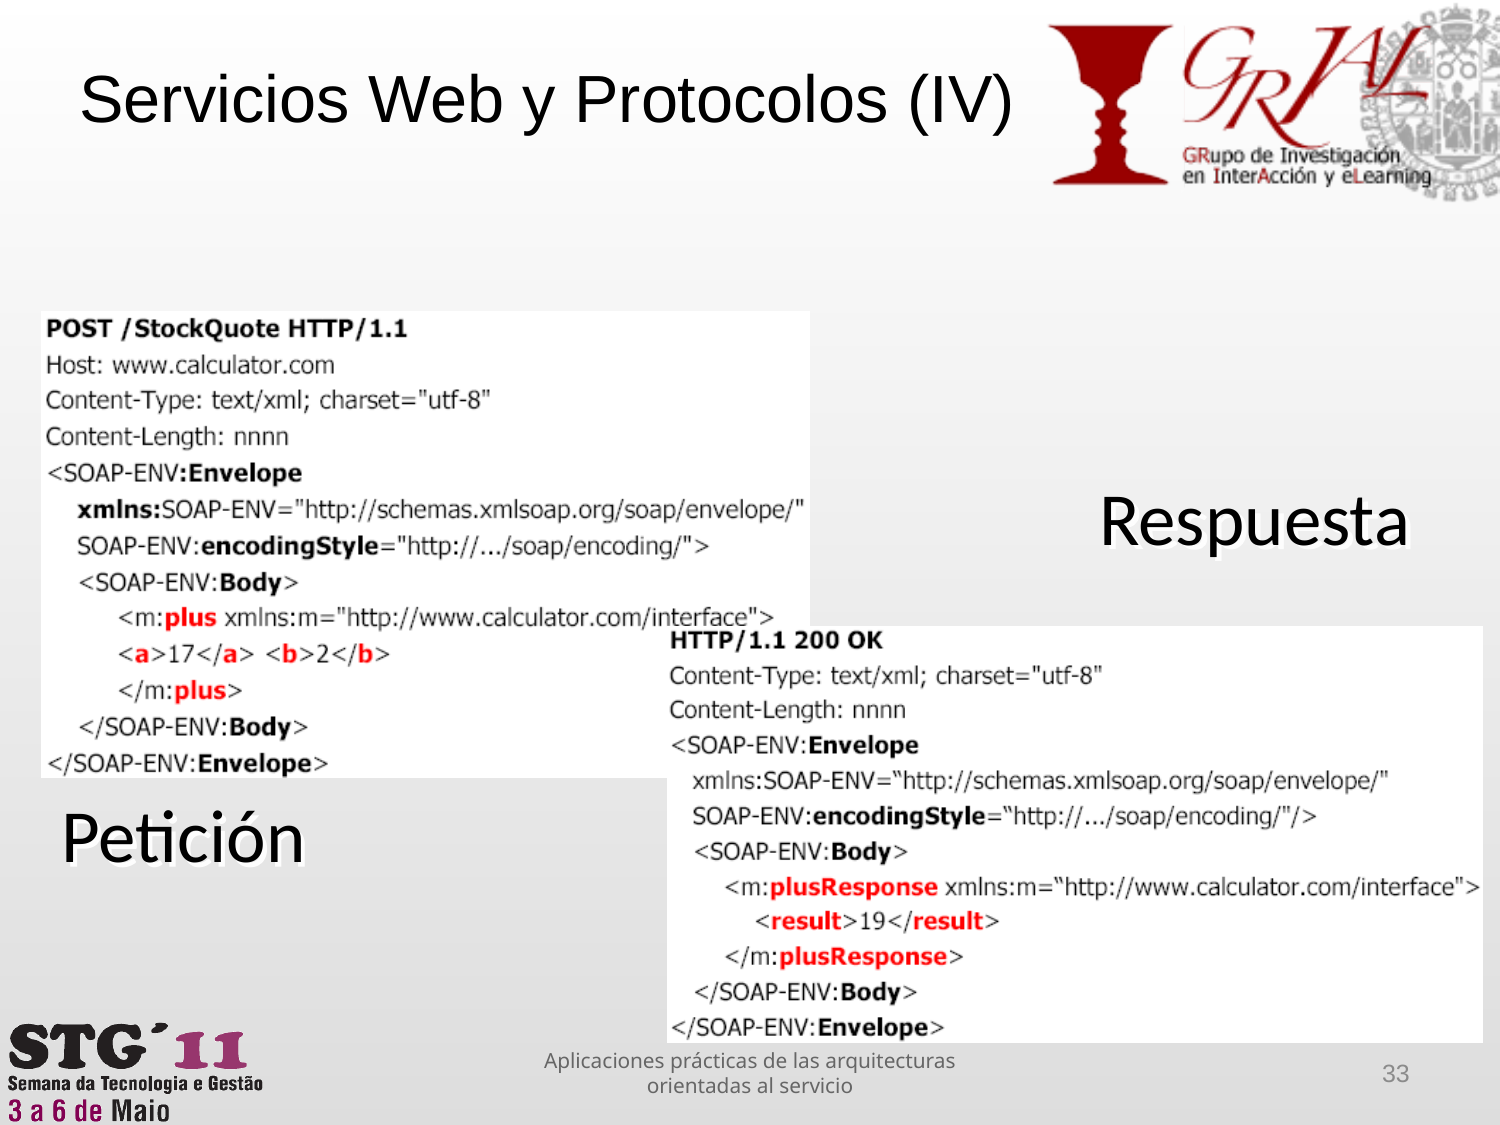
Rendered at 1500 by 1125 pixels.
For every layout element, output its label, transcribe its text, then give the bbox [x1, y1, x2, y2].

picture [0, 1020, 271, 1125]
text_box Servicios Web y Protocolos (IV) [2, 1, 1031, 190]
picture [1039, 0, 1500, 209]
picture [40, 311, 1483, 1043]
slide_number 33 [1074, 1052, 1425, 1103]
text_box Respuesta [870, 455, 1425, 574]
footer Aplicaciones prácticas de las arquitecturas orientadas al servicio [512, 1042, 988, 1103]
text_box Petición [46, 785, 484, 892]
